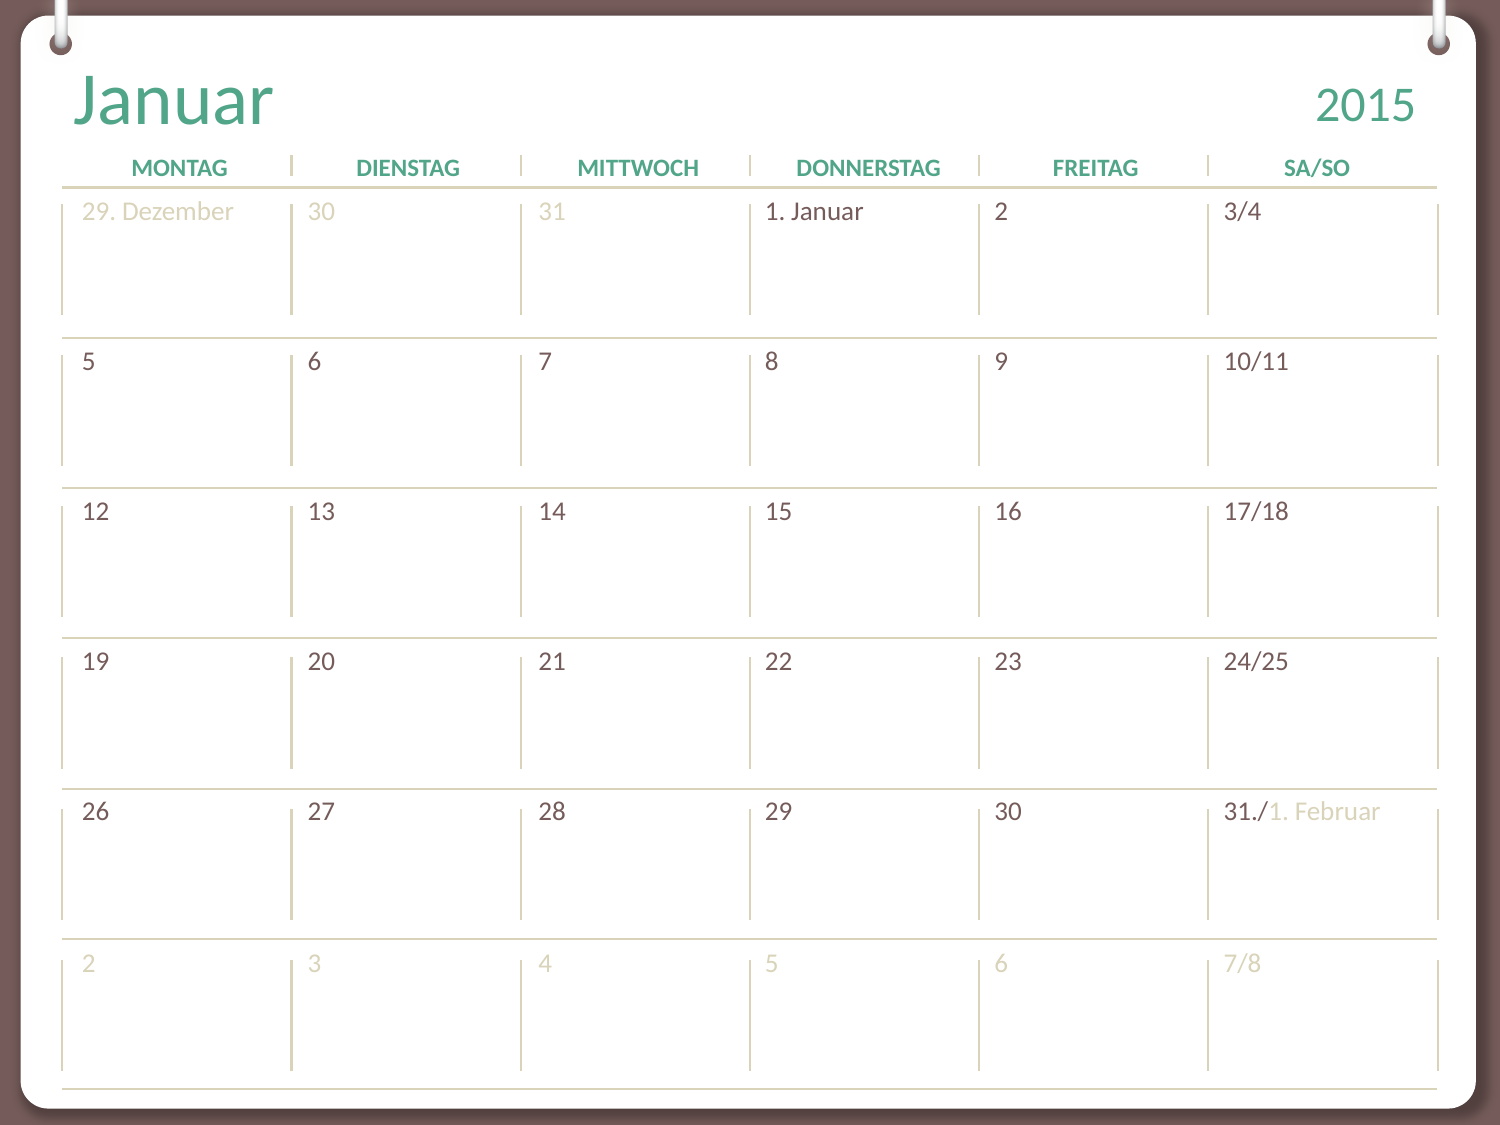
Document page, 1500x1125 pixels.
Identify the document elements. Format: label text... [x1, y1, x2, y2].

title Januar [58, 24, 1434, 140]
